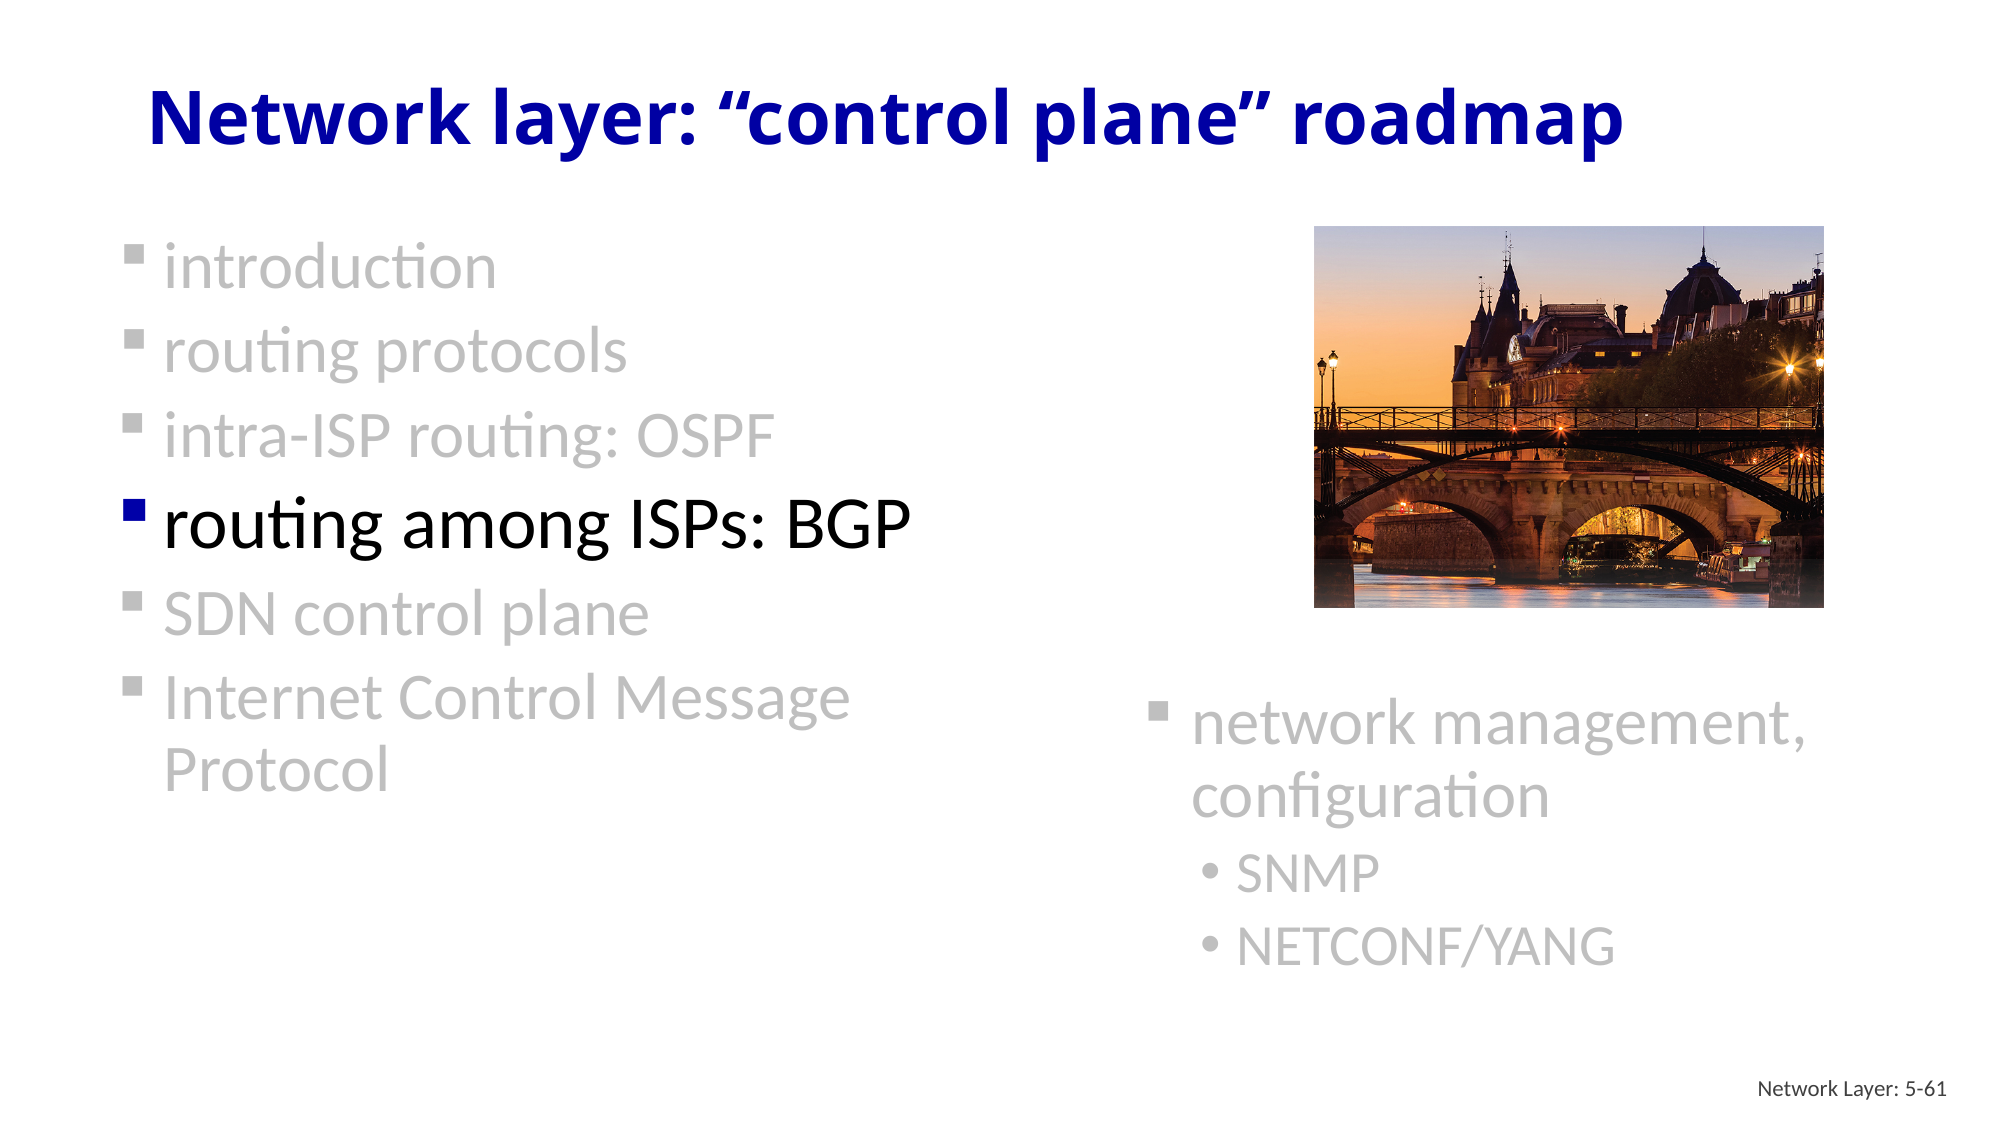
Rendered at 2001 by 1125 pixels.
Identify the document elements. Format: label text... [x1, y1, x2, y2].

picture [1314, 226, 1824, 608]
text_box network management, configuration SNMP NETCONF/YANG [1109, 679, 1941, 998]
title Network layer: “control plane” roadmap [131, 47, 1856, 195]
slide_number Network Layer: 5-61 [1512, 1056, 1963, 1117]
text_box introduction routing protocols intra-ISP routing: OSPF routing among ISPs: BGP SDN control plane Internet Control Message Protocol [102, 223, 1017, 1050]
